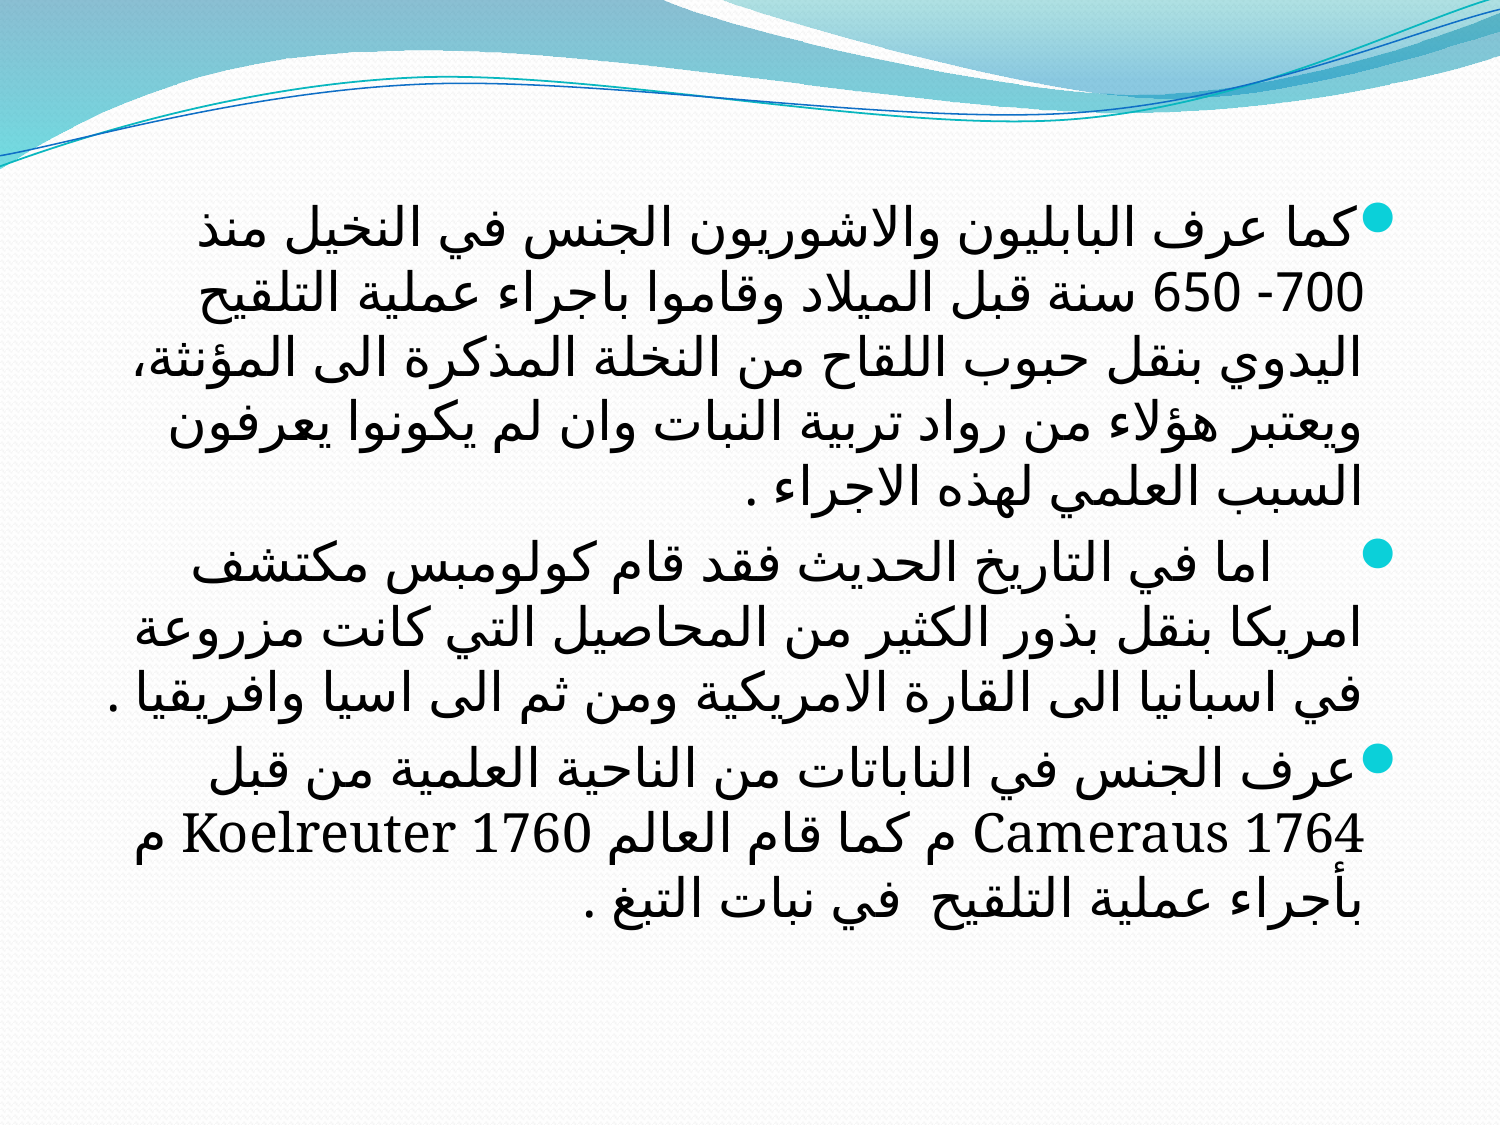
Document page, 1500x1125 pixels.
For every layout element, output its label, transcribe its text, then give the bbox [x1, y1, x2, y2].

list كما عرف البابليون والاشوريون الجنس في النخيل منذ 700- 650 سنة قبل الميلاد وقاموا باجراء عملية التلقيح اليدوي بنقل حبوب اللقاح من النخلة المذكرة الى المؤنثة، ويعتبر هؤلاء من رواد تربية النبات وان لم يكونوا يعرفون السبب العلمي لهذه الاجراء . اما في التاريخ الحديث فقد قام كولومبس مكتشف امريكا بنقل بذور الكثير من المحاصيل التي كانت مزروعة في اسبانيا الى القارة الامريكية ومن ثم الى اسيا وافريقيا . عرف الجنس في الناباتات من الناحية العلمية من قبل Cameraus 1764 م كما قام العالم Koelreuter 1760 م بأجراء عملية التلقيح في نبات التبغ . [75, 184, 1425, 988]
